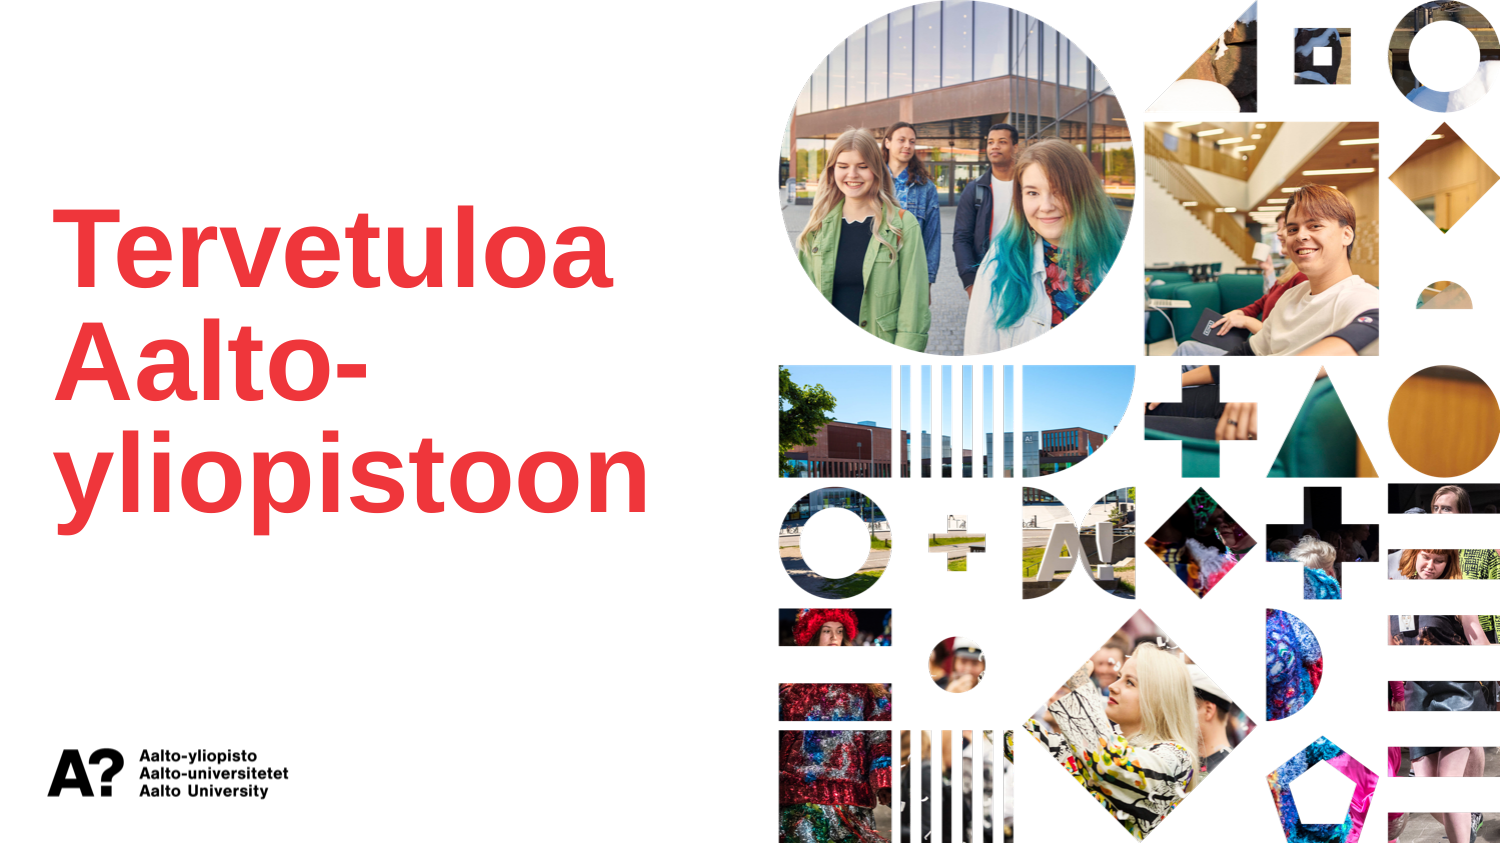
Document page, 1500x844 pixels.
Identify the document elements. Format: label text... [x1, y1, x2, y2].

picture [0, 702, 337, 844]
picture [1326, 838, 1339, 843]
title Tervetuloa Aalto-yliopistoon [52, 441, 688, 536]
picture [550, 0, 1500, 843]
